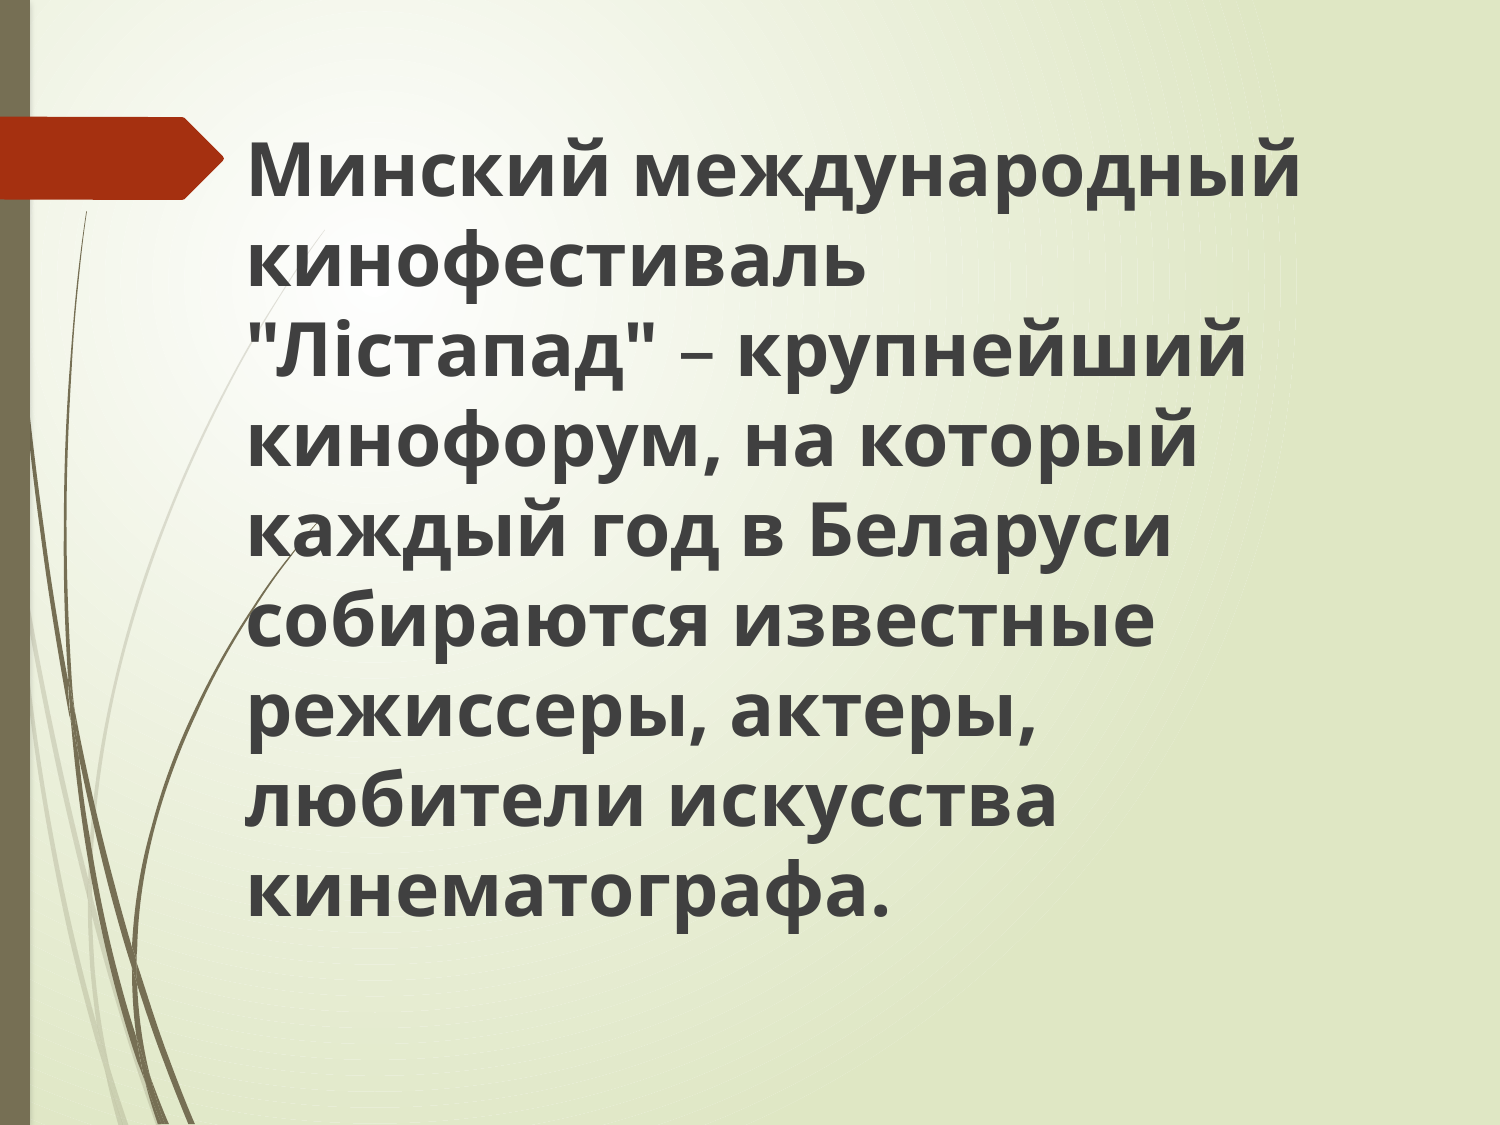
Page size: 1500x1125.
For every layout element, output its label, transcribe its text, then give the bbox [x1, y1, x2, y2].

list Минский международный кинофестиваль "Лістапад" – крупнейший кинофорум, на который каждый год в Беларуси собираются известные режиссеры, актеры, любители искусства кинематографа. [230, 113, 1471, 970]
